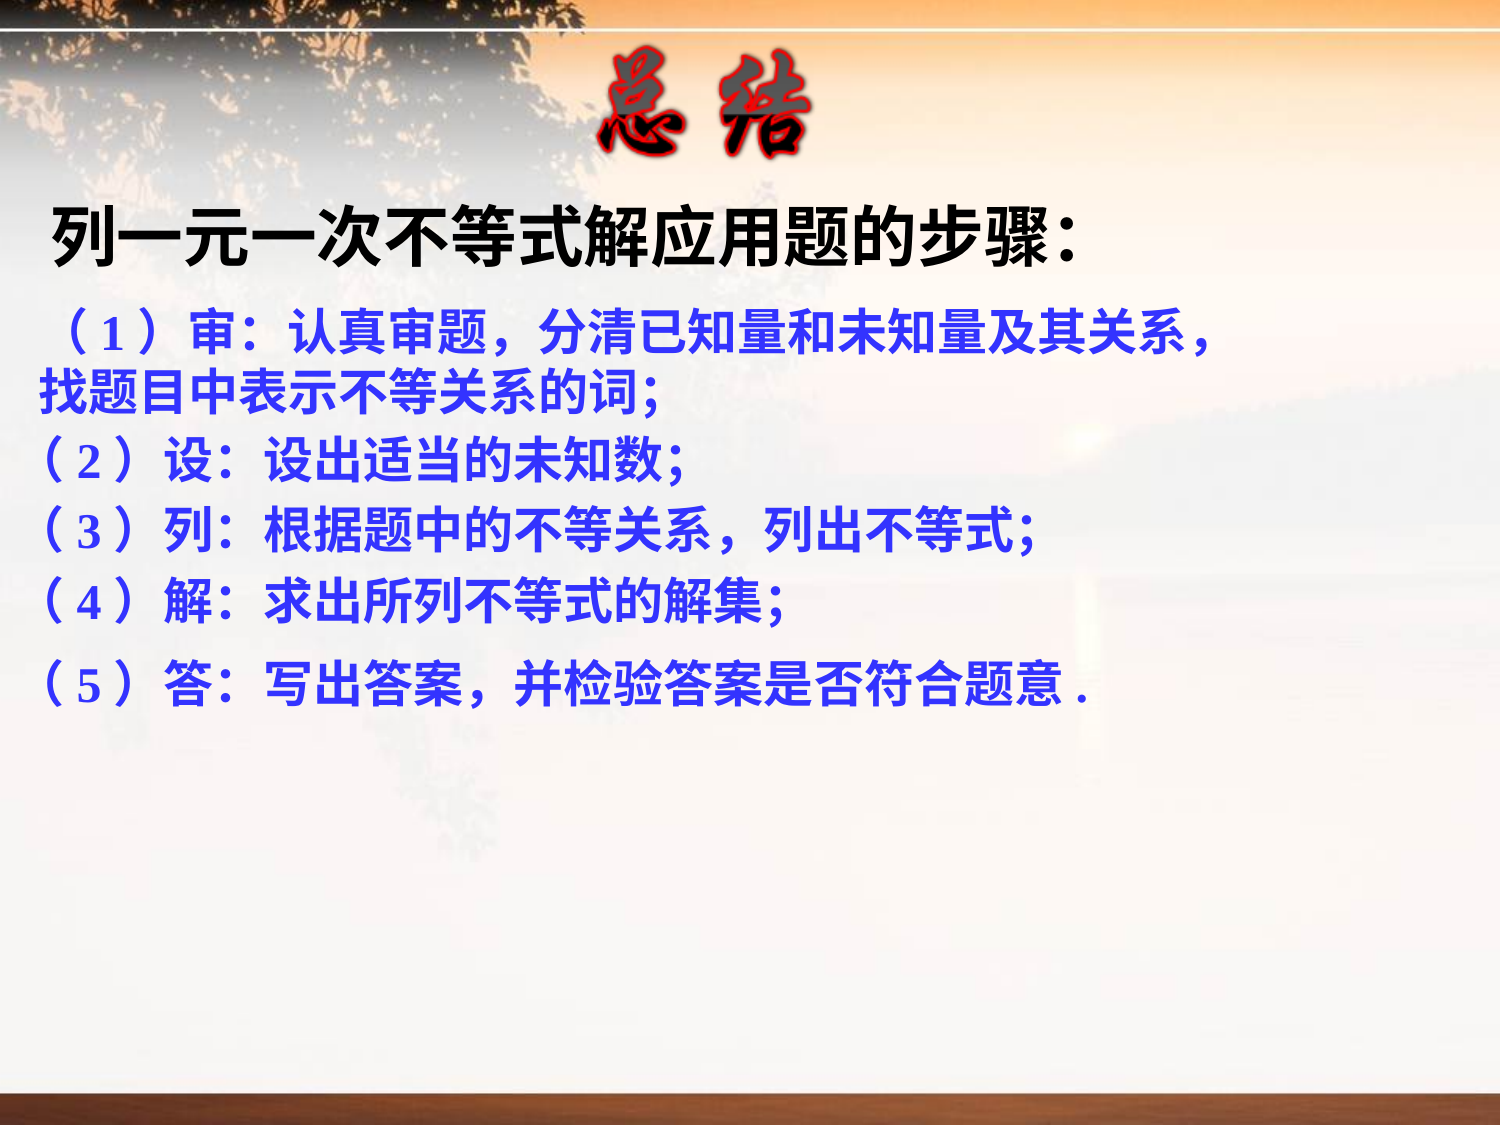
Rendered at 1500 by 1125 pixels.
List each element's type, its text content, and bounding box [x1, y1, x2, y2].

text_box （1）审：认真审题，分清已知量和未知量及其关系，找题目中表示不等关系的词； [23, 292, 1278, 428]
text_box （2）设：设出适当的未知数； [0, 420, 1231, 496]
text_box 列一元一次不等式解应用题的步骤： [35, 187, 1395, 283]
picture [0, 0, 1500, 1125]
text_box （3）列：根据题中的不等关系，列出不等式； [0, 491, 1114, 562]
text_box （5）答：写出答案，并检验答案是否符合题意. [0, 645, 1395, 720]
text_box （4）解：求出所列不等式的解集； [0, 562, 1172, 638]
